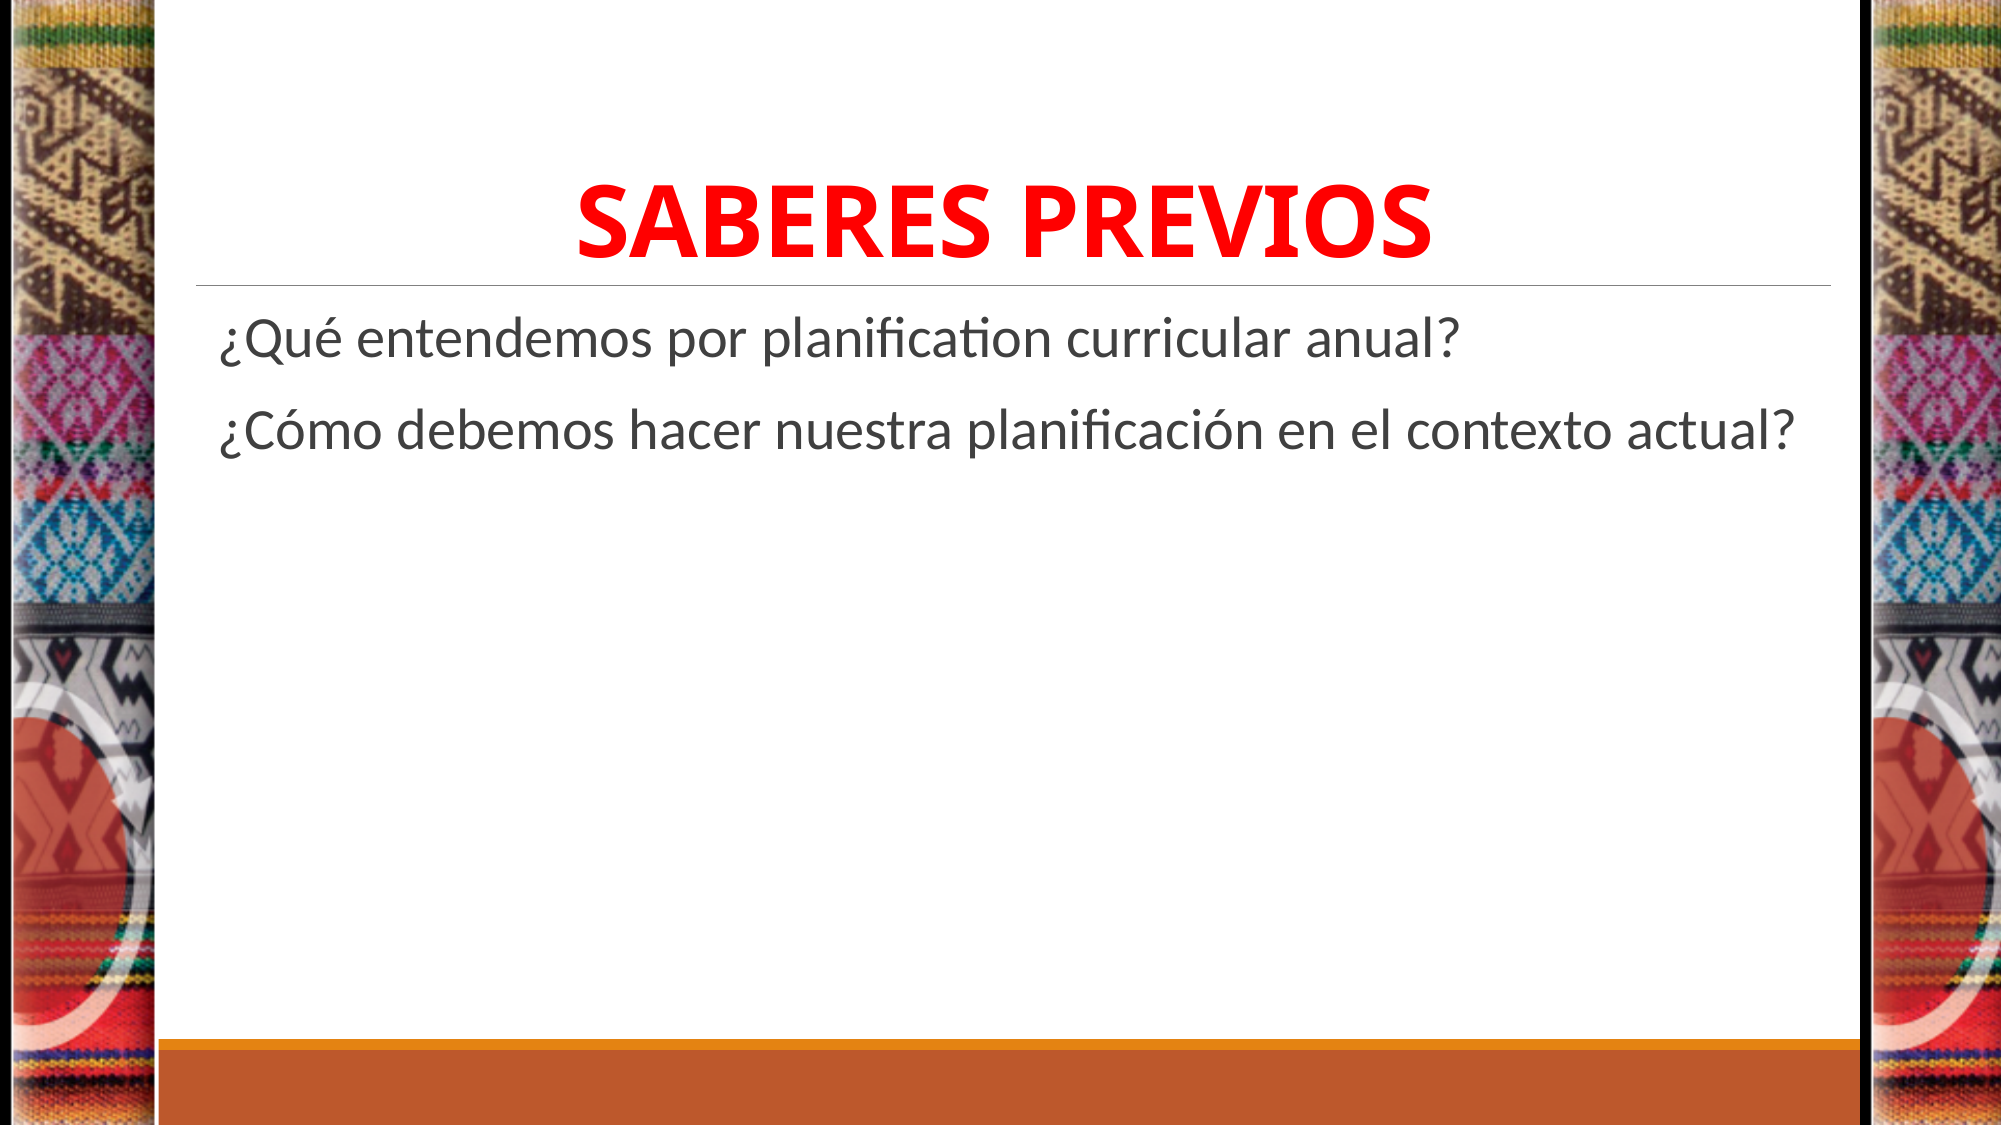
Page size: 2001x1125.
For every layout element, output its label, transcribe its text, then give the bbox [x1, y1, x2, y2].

picture [1859, 0, 2001, 1125]
picture [0, 0, 160, 1125]
title SABERES PREVIOS [180, 47, 1830, 285]
list ¿Qué entendemos por planification curricular anual? ¿Cómo debemos hacer nuestra planificación en el contexto actual? [217, 299, 1856, 1014]
